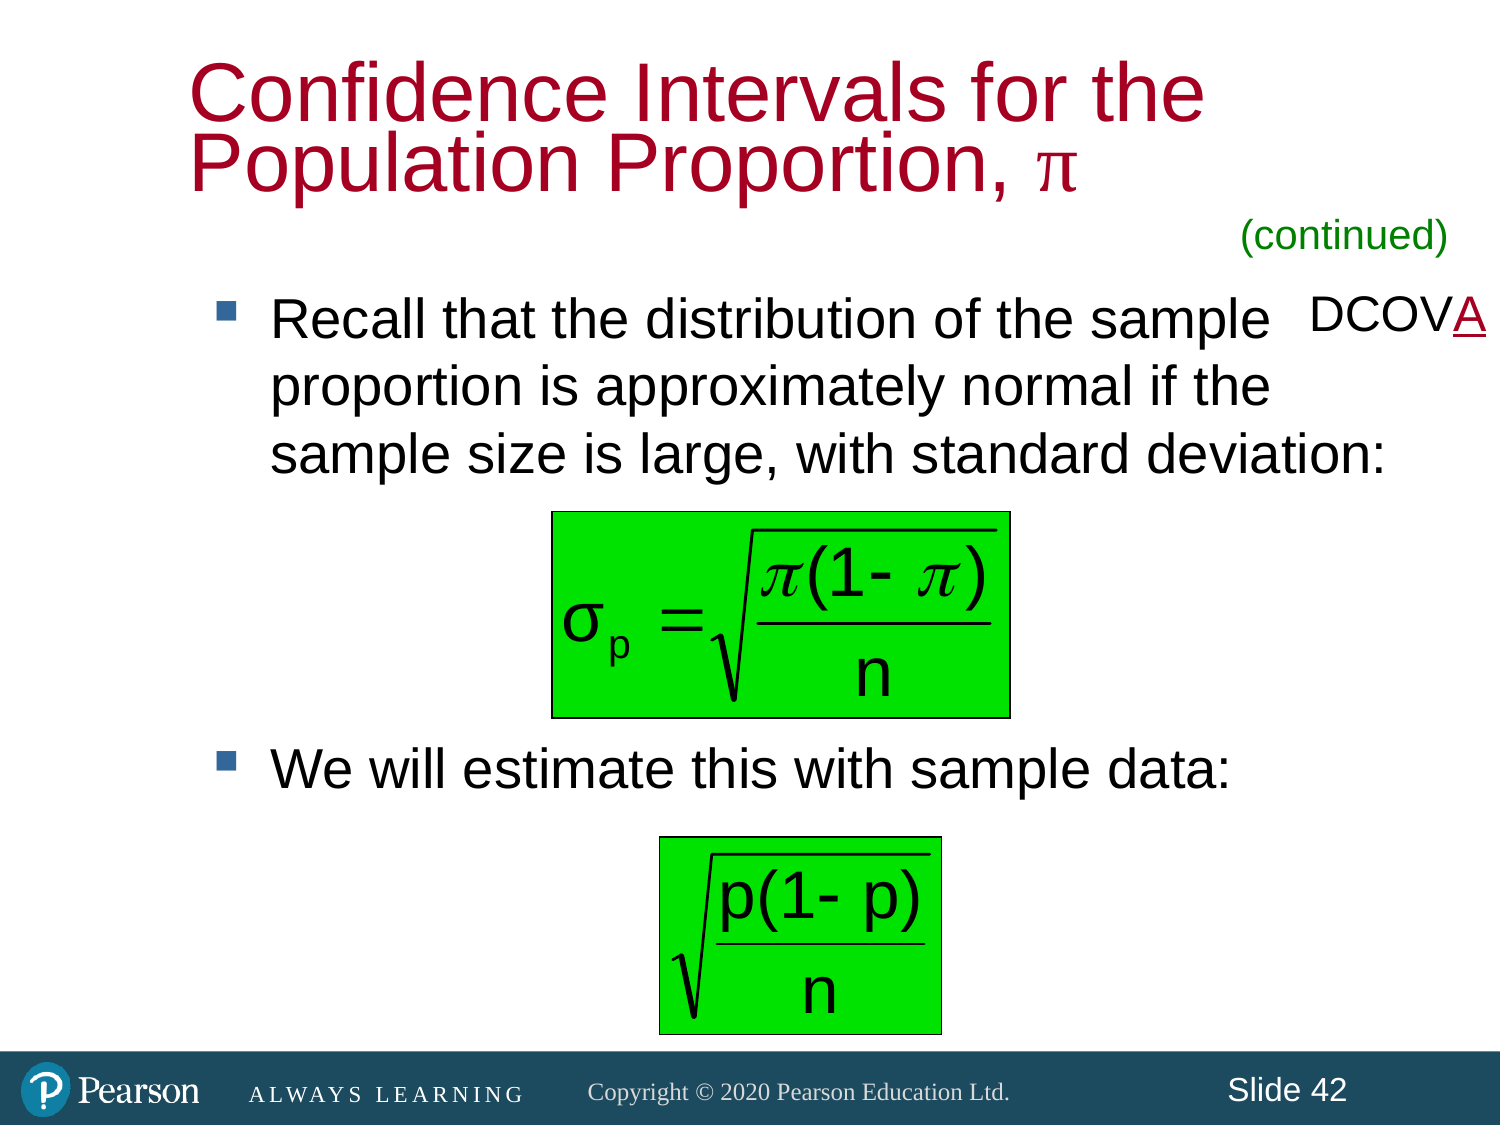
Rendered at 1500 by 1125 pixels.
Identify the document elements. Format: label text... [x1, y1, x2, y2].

picture [21, 1062, 199, 1117]
text_box DCOVA [1294, 274, 1500, 349]
list Recall that the distribution of the sample proportion is approximately normal if the sample size is large, with standard deviation: We will estimate this with sample data: [200, 275, 1463, 964]
title Confidence Intervals for the Population Proportion, π [174, 37, 1375, 213]
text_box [659, 837, 942, 1034]
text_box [552, 512, 1010, 718]
text_box (continued) [1224, 200, 1475, 265]
